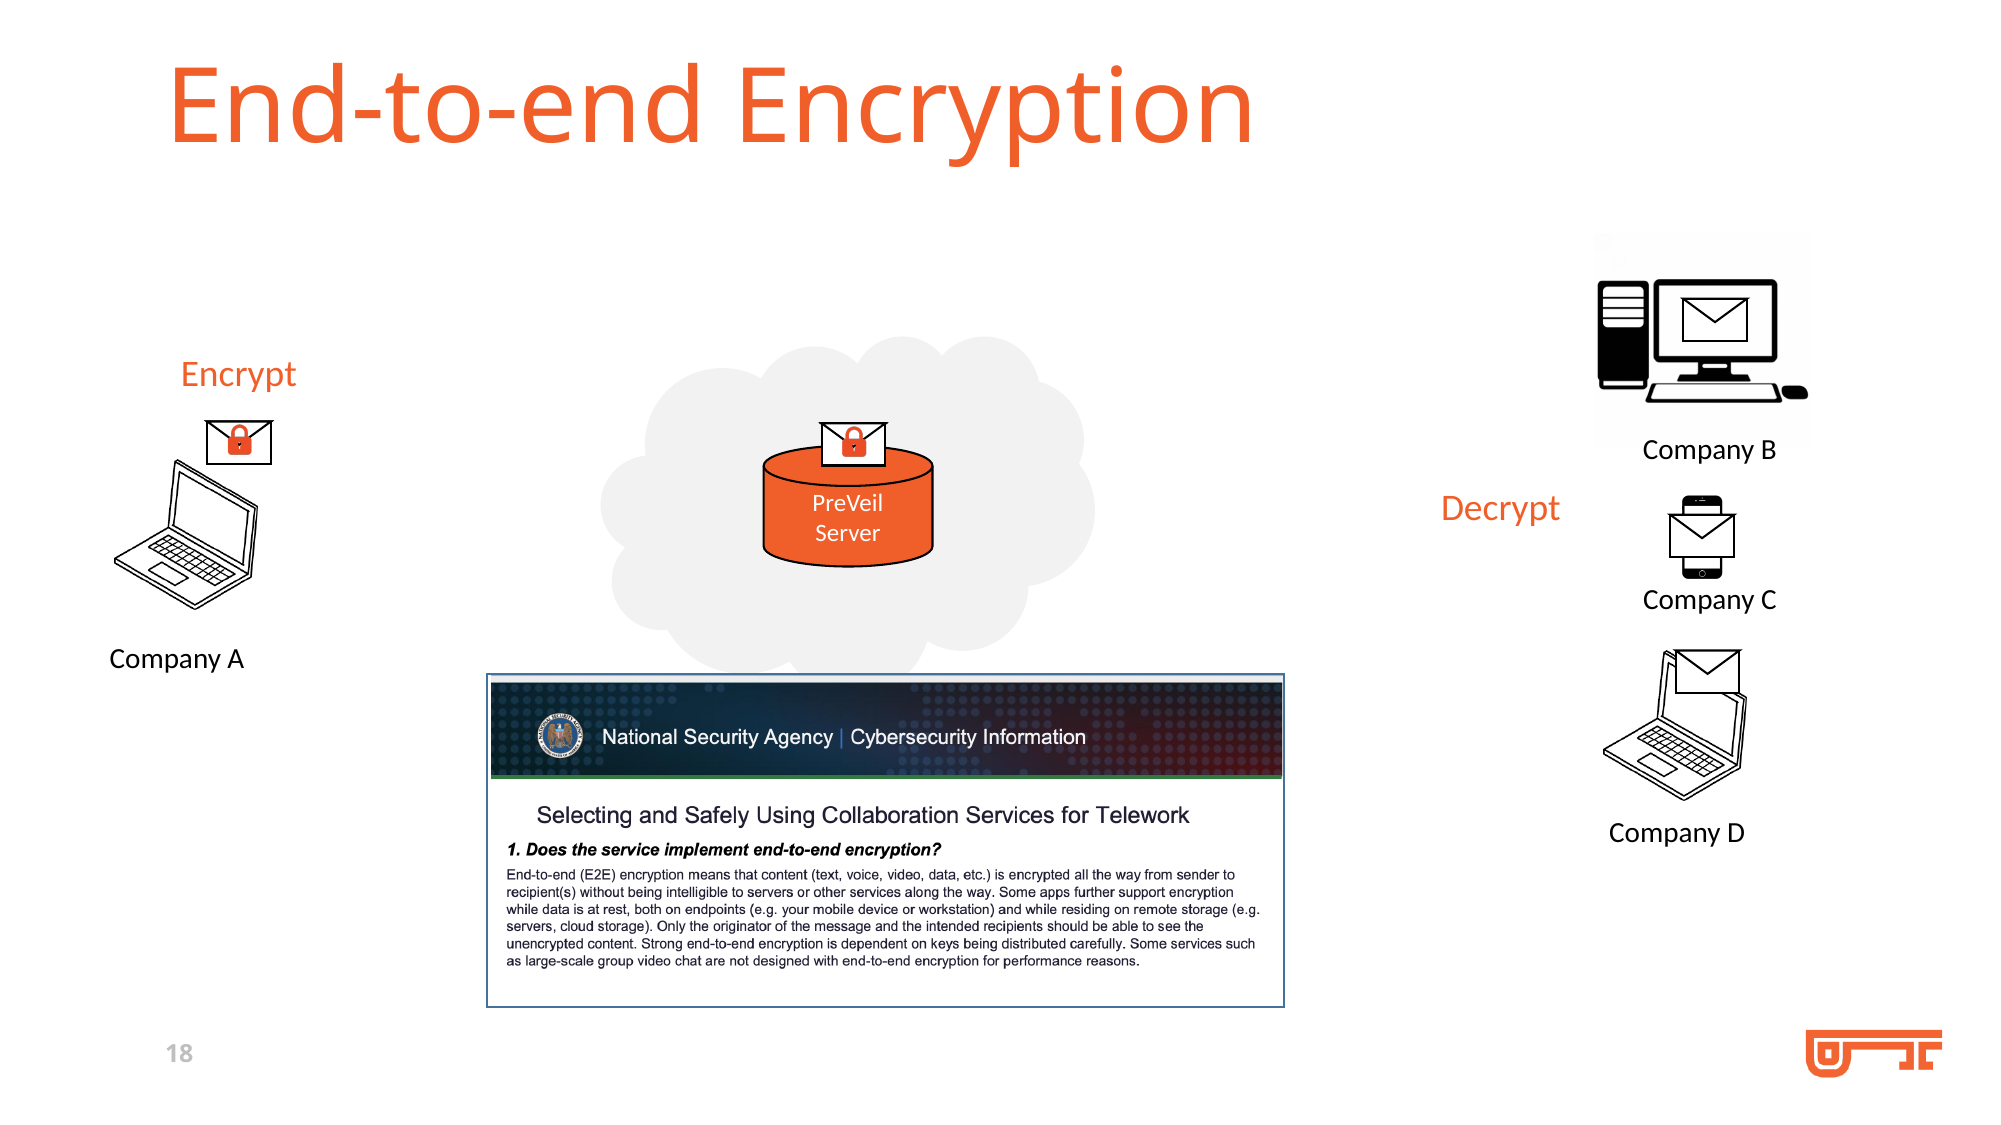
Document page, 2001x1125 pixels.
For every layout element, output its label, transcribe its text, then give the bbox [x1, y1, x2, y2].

picture [1603, 650, 1747, 801]
slide_number 18 [150, 1024, 617, 1085]
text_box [486, 674, 1284, 1008]
text_box Company C [1628, 573, 1792, 624]
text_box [1675, 650, 1740, 693]
title End-to-end Encryption [150, 45, 1875, 195]
text_box Company A [94, 632, 260, 682]
picture [113, 459, 258, 610]
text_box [1683, 298, 1747, 341]
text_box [1670, 514, 1734, 557]
text_box Company B [1628, 450, 1792, 474]
text_box [599, 335, 1096, 673]
text_box Decrypt [1426, 475, 1576, 536]
text_box Encrypt [166, 341, 312, 402]
picture [1800, 1024, 1948, 1081]
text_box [207, 421, 271, 464]
text_box PreVeil Server [762, 445, 934, 568]
text_box Company D [1594, 805, 1760, 856]
picture [1635, 487, 1769, 587]
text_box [821, 423, 886, 466]
picture [1593, 232, 1811, 450]
